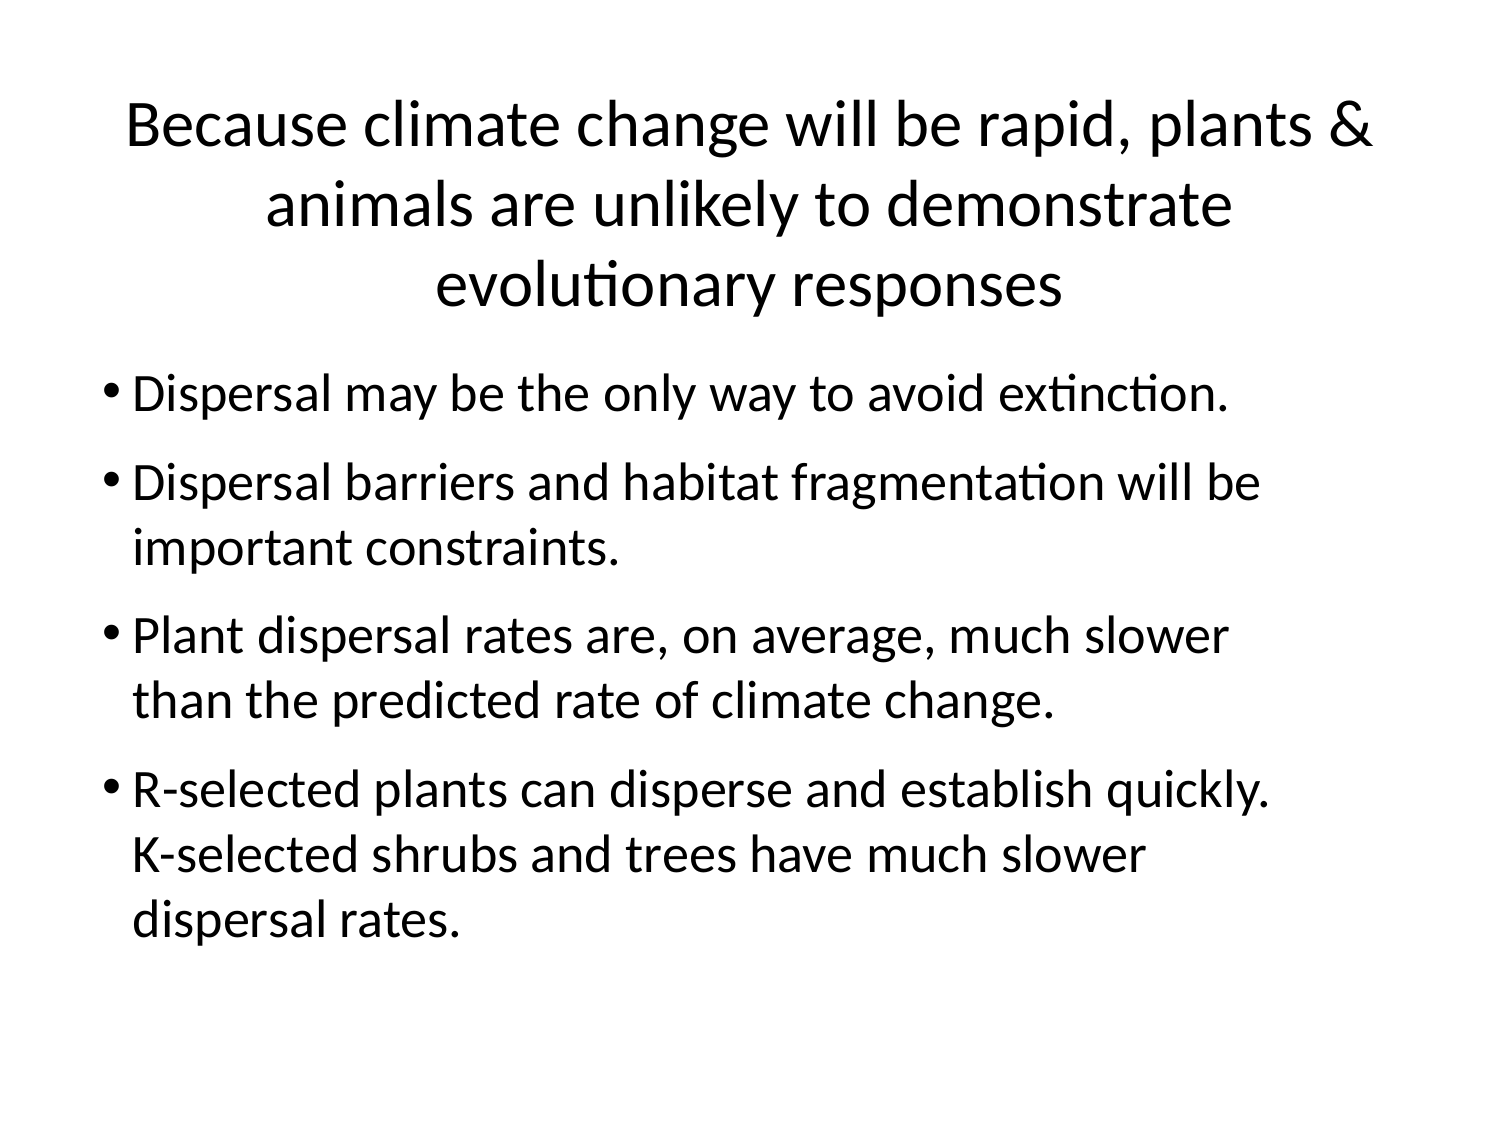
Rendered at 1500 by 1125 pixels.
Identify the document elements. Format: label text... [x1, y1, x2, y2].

title Because climate change will be rapid, plants & animals are unlikely to demonstrate evolutionary responses [87, 75, 1413, 325]
list Dispersal may be the only way to avoid extinction. Dispersal barriers and habitat fragmentation will be important constraints. Plant dispersal rates are, on average, much slower than the predicted rate of climate change. R-selected plants can disperse and establish quickly. K-selected shrubs and trees have much slower dispersal rates. [87, 350, 1338, 975]
